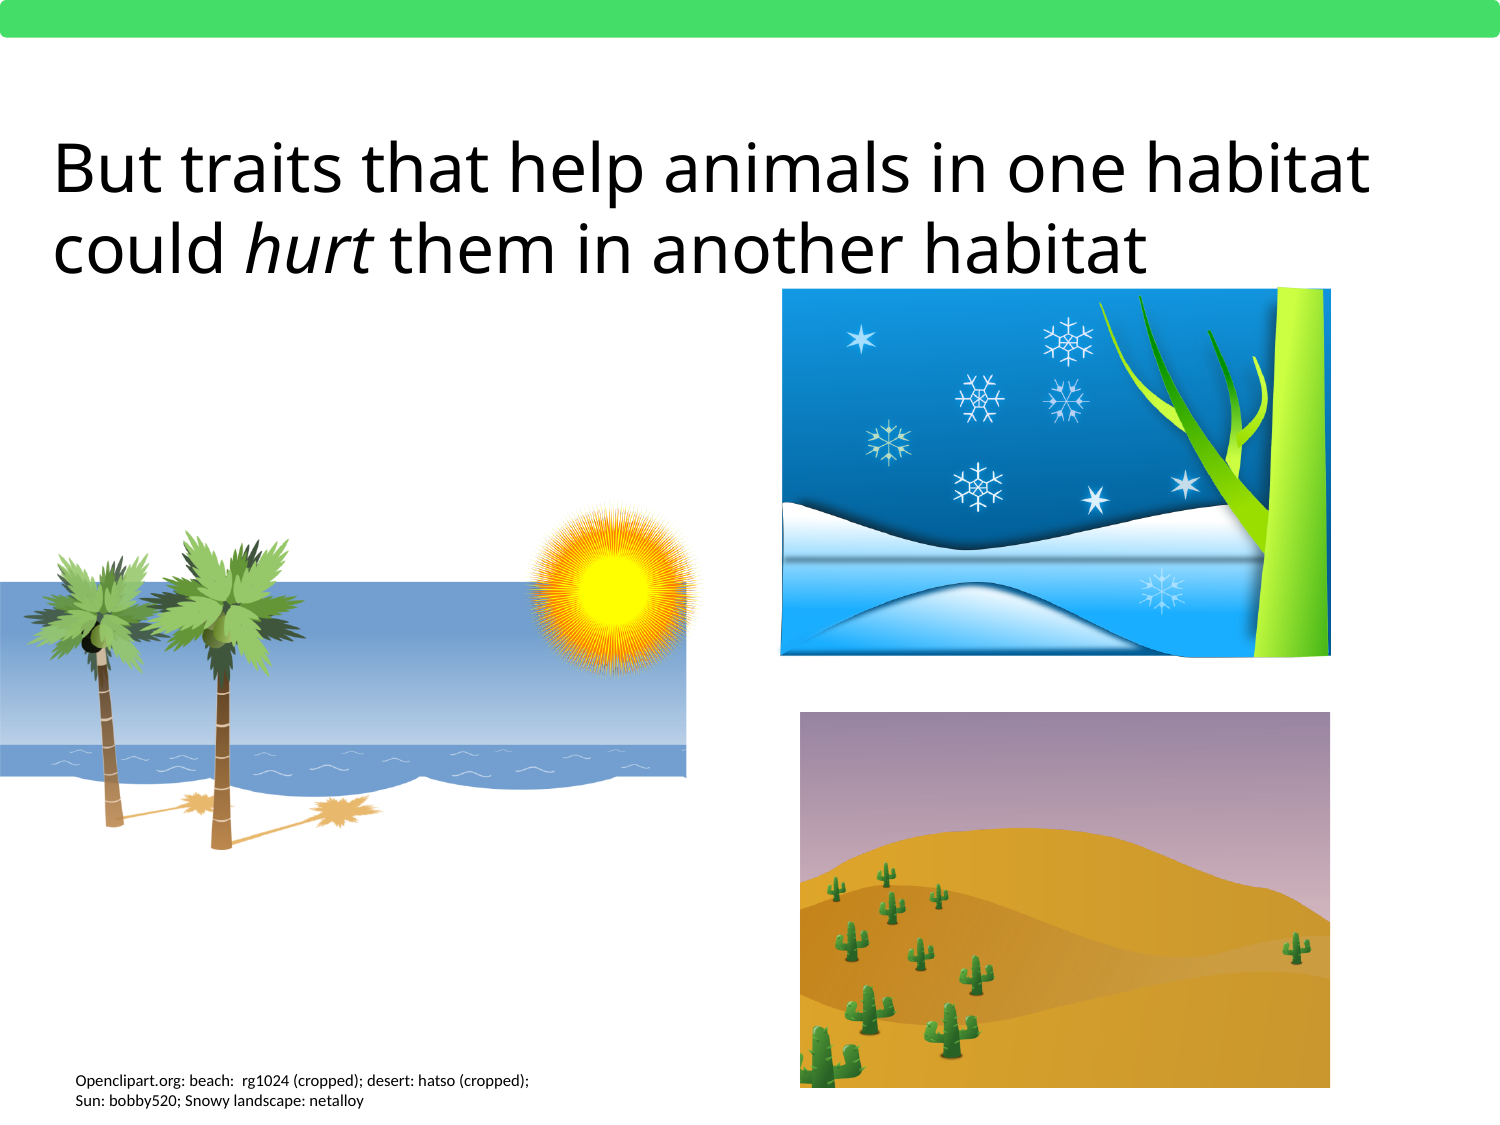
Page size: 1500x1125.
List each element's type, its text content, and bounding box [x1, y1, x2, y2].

text_box [0, 0, 1500, 40]
title But traits that help animals in one habitat could hurt them in another habitat [37, 112, 1388, 300]
picture [774, 287, 1331, 658]
text_box Openclipart.org: beach: rg1024 (cropped); desert: hatso (cropped); Sun: bobby520; Snowy landscape: netalloy [60, 1062, 561, 1118]
picture [799, 712, 1331, 1088]
picture [0, 499, 705, 851]
